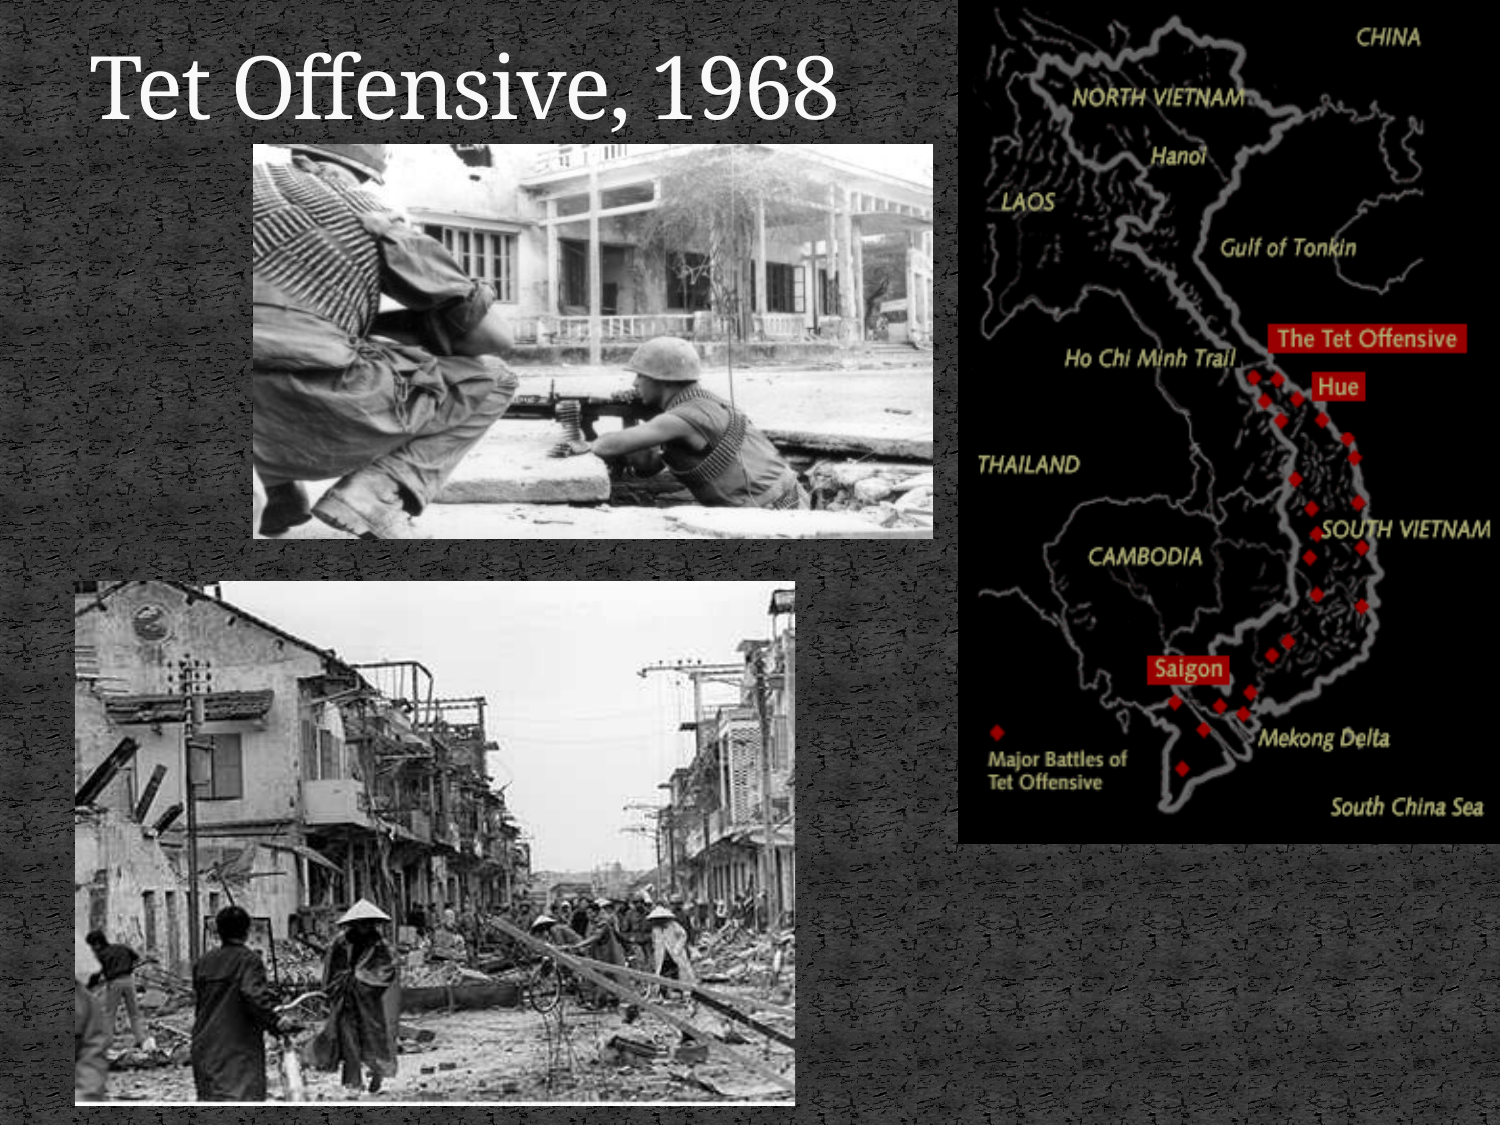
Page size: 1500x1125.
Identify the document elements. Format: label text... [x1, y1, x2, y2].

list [77, 584, 795, 1106]
picture [253, 144, 933, 539]
picture [958, 0, 1500, 844]
title Tet Offensive, 1968 [74, 24, 947, 145]
